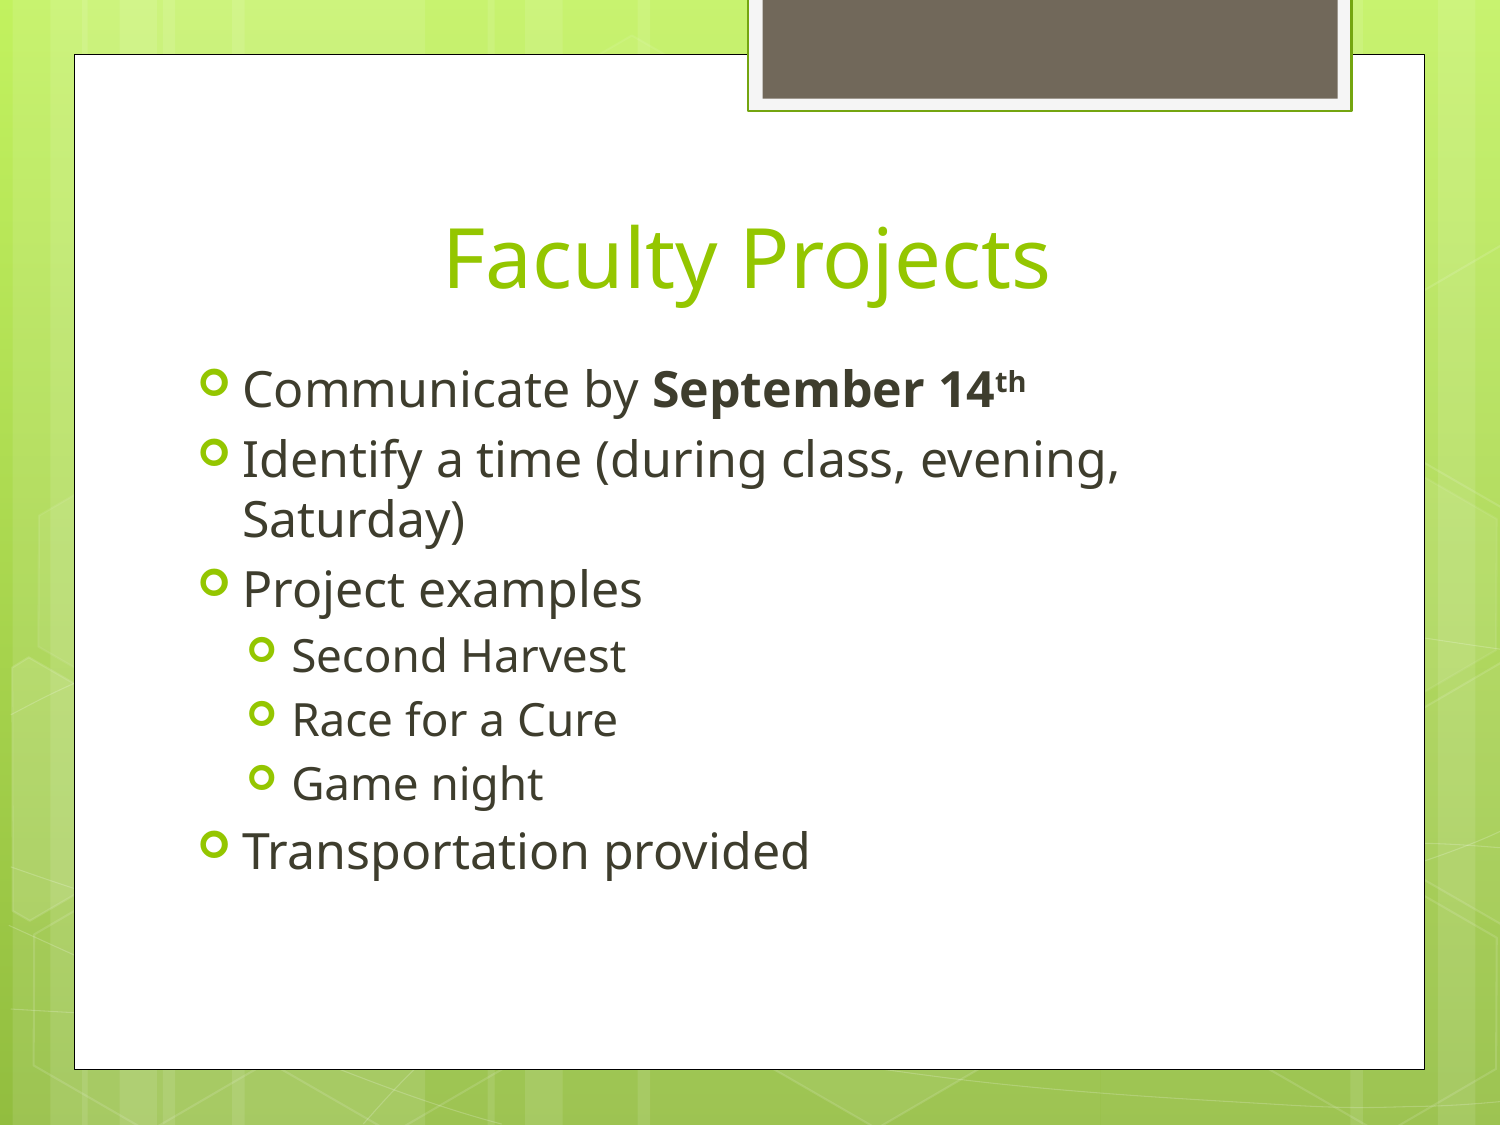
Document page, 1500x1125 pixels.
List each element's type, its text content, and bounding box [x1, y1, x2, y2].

title Faculty Projects [171, 168, 1324, 313]
list Communicate by September 14th Identify a time (during class, evening, Saturday) Project examples Second Harvest Race for a Cure Game night Transportation provided [171, 350, 1283, 957]
